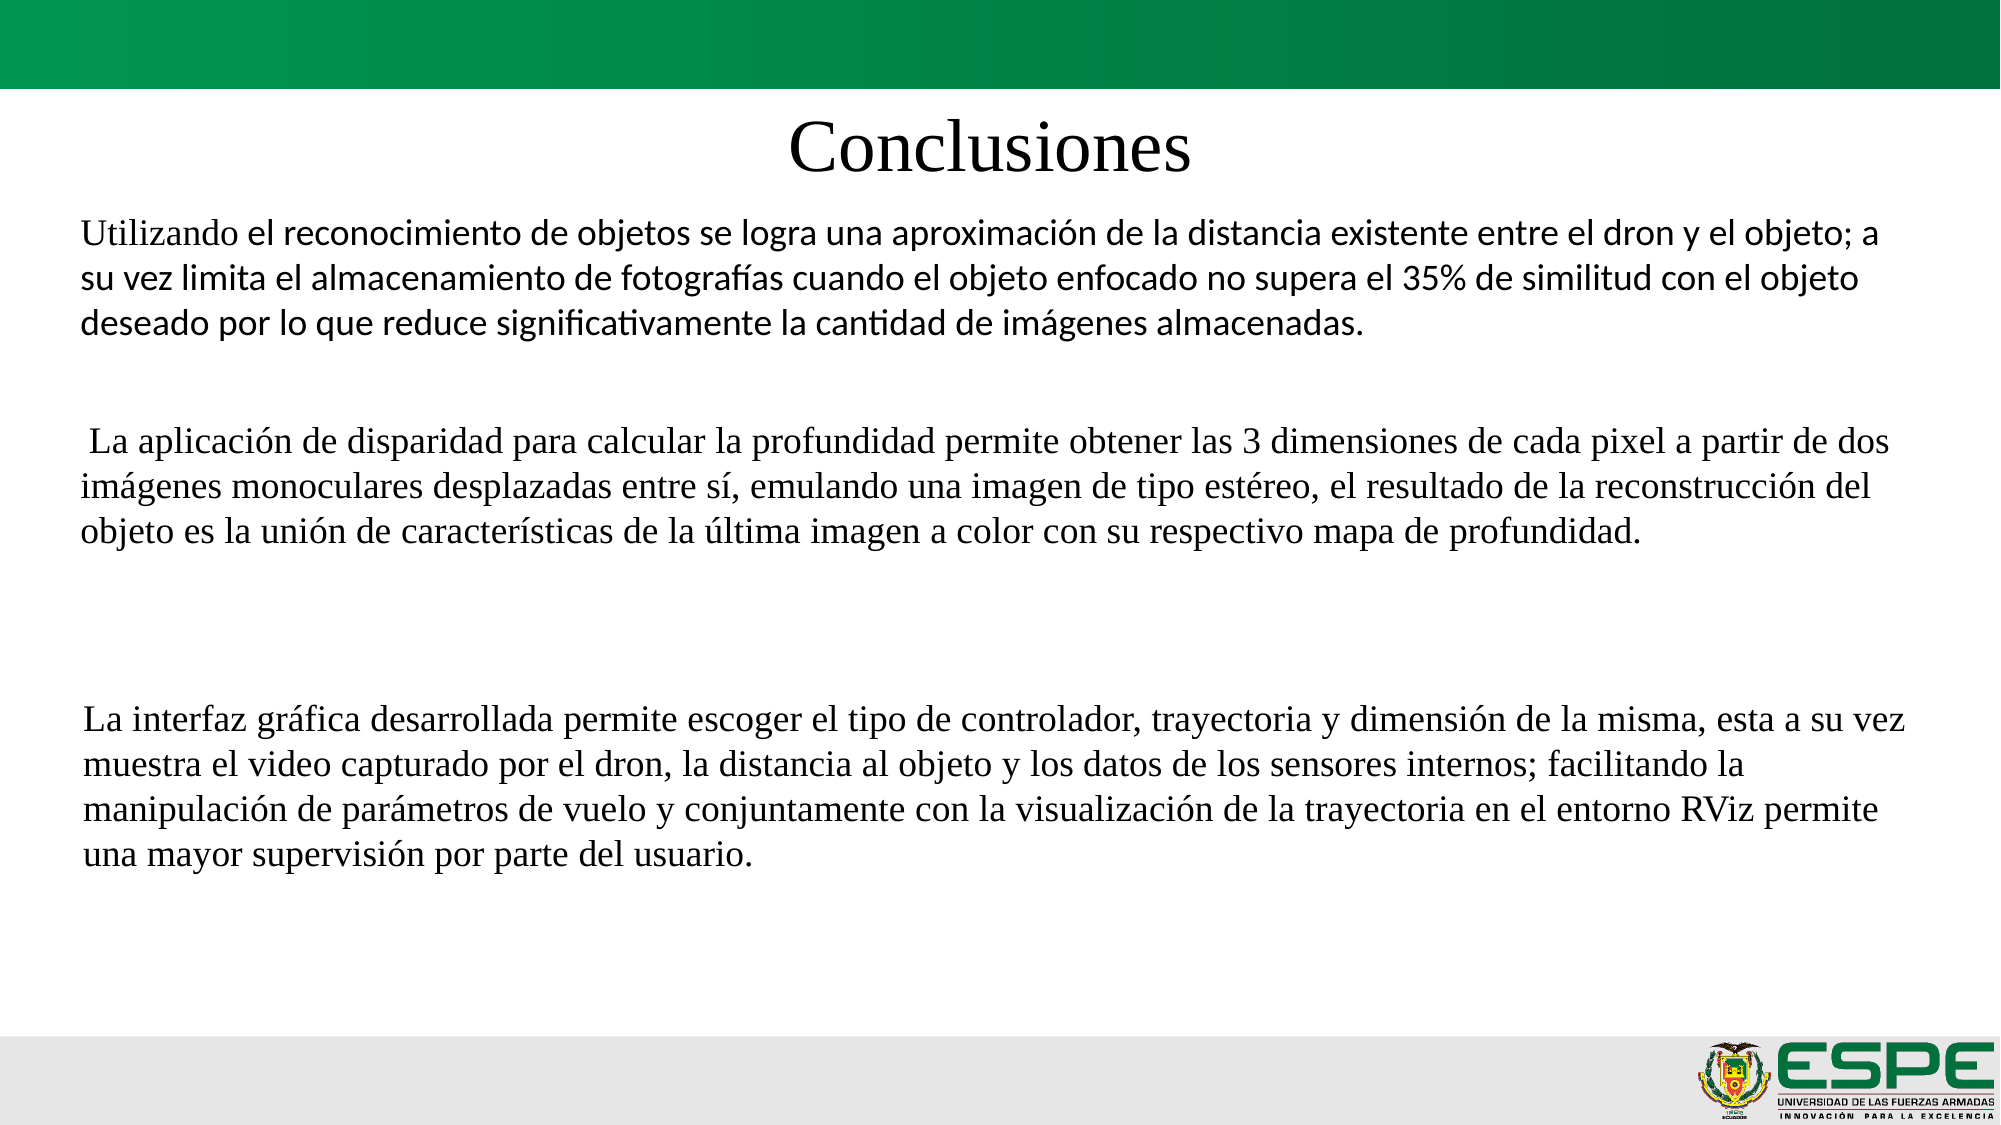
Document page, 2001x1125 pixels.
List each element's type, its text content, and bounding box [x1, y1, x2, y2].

text_box Utilizando el reconocimiento de objetos se logra una aproximación de la distancia existente entre el dron y el objeto; a su vez limita el almacenamiento de fotografías cuando el objeto enfocado no supera el 35% de similitud con el objeto deseado por lo que reduce significativamente la cantidad de imágenes almacenadas. [65, 200, 1929, 408]
text_box La interfaz gráfica desarrollada permite escoger el tipo de controlador, trayectoria y dimensión de la misma, esta a su vez muestra el video capturado por el dron, la distancia al objeto y los datos de los sensores internos; facilitando la manipulación de parámetros de vuelo y conjuntamente con la visualización de la trayectoria en el entorno RViz permite una mayor supervisión por parte del usuario. [68, 686, 1932, 927]
picture [1698, 1042, 1994, 1119]
text_box Conclusiones [388, 89, 1612, 194]
text_box [0, 0, 2000, 89]
text_box [0, 1036, 2000, 1125]
text_box La aplicación de disparidad para calcular la profundidad permite obtener las 3 dimensiones de cada pixel a partir de dos imágenes monoculares desplazadas entre sí, emulando una imagen de tipo estéreo, el resultado de la reconstrucción del objeto es la unión de características de la última imagen a color con su respectivo mapa de profundidad. [65, 408, 1929, 644]
